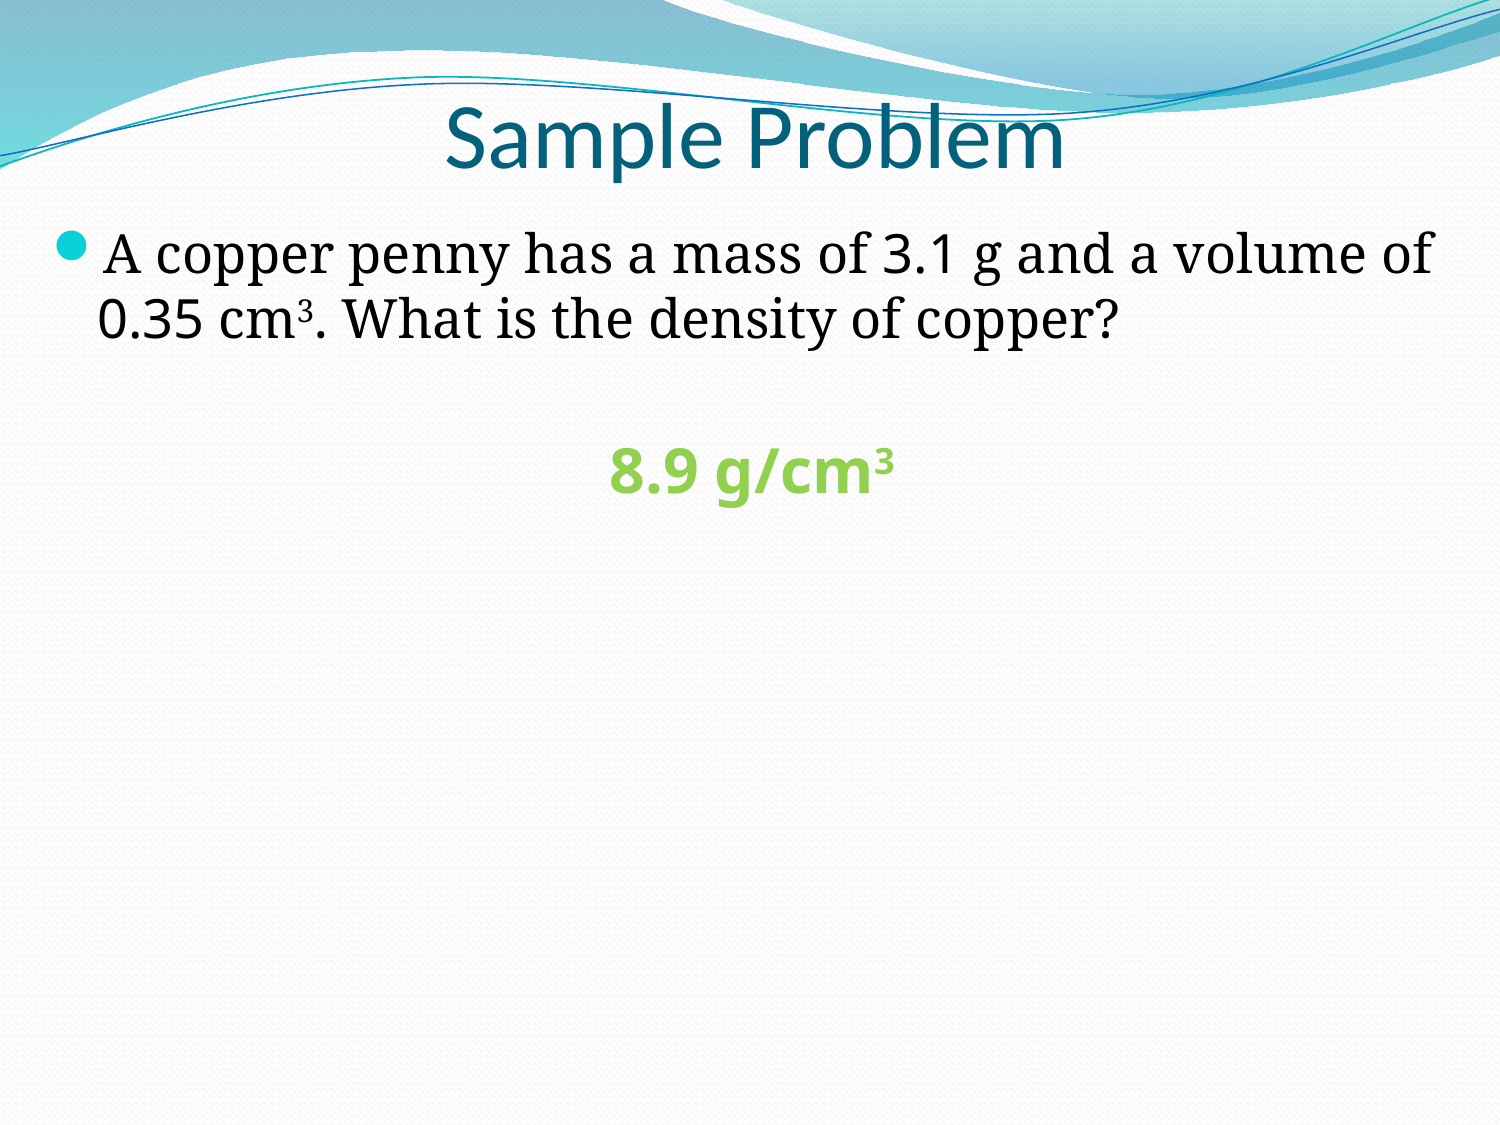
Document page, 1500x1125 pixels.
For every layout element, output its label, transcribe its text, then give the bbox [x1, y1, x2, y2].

title Sample Problem [37, 37, 1475, 188]
list A copper penny has a mass of 3.1 g and a volume of 0.35 cm3. What is the density of copper? [37, 212, 1475, 1100]
text_box 8.9 g/cm3 [594, 423, 910, 514]
